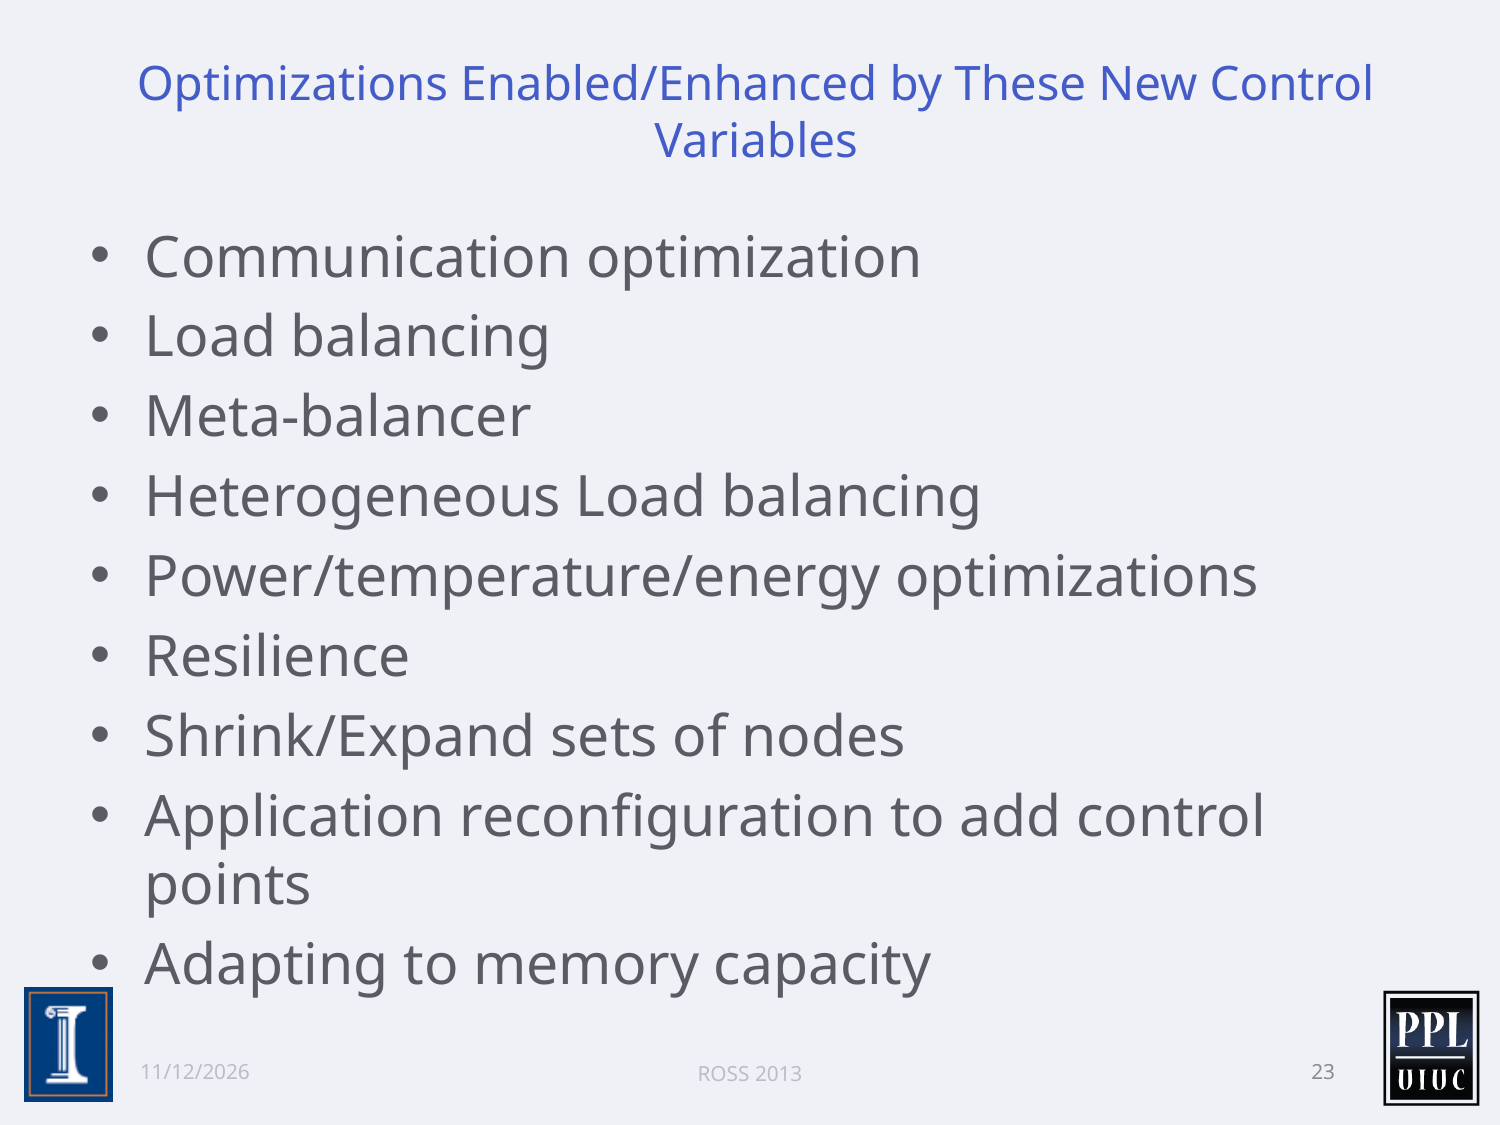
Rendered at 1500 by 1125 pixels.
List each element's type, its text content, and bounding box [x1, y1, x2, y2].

title Optimizations Enabled/Enhanced by These New Control Variables [75, 45, 1438, 175]
footer ROSS 2013 [512, 1042, 988, 1103]
slide_number 23 [1074, 1042, 1350, 1103]
picture [24, 987, 113, 1102]
list Communication optimization Load balancing Meta-balancer Heterogeneous Load balancing Power/temperature/energy optimizations Resilience Shrink/Expand sets of nodes Application reconfiguration to add control points Adapting to memory capacity [75, 212, 1425, 1005]
picture [1374, 982, 1487, 1113]
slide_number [125, 1042, 425, 1103]
